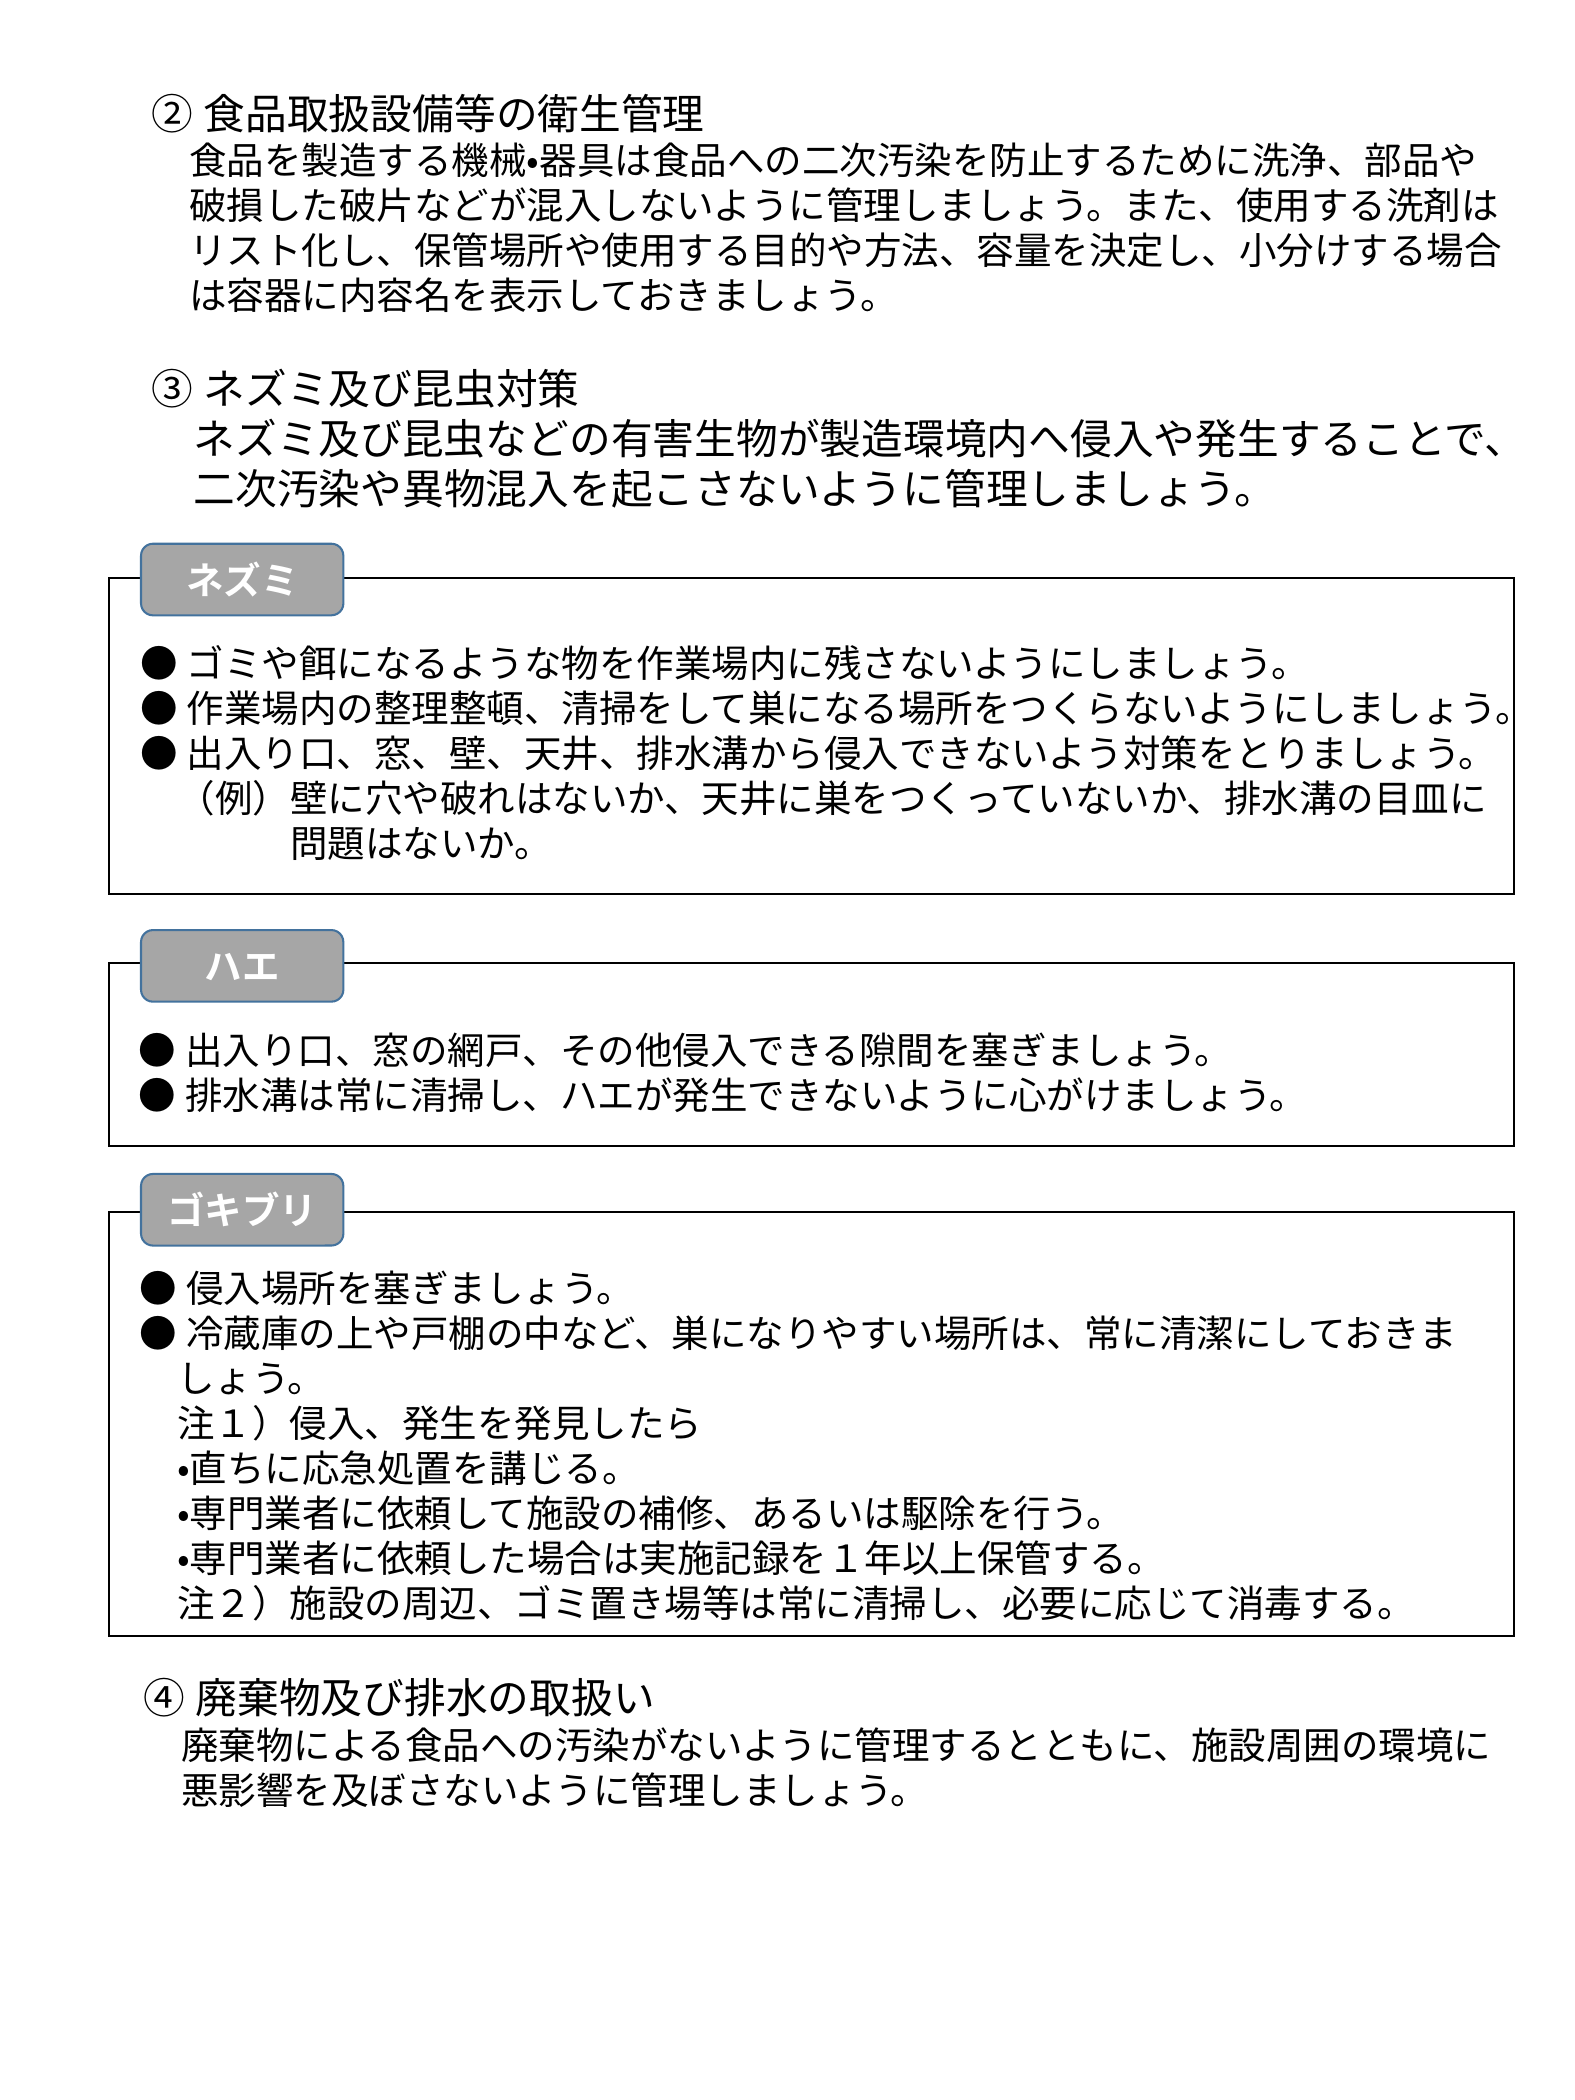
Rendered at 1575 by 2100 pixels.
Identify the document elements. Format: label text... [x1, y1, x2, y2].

text_box [108, 962, 1515, 1147]
text_box ②食品取扱設備等の衛生管理 食品を製造する機械・器具は食品への二次汚染を防止するために洗浄、部品や 破損した破片などが混入しないように管理しましょう。また、使用する洗剤は リスト化し、保管場所や使用する目的や方法、容量を決定し、小分けする場合 は容器に内容名を表示しておきましょう。 ③ネズミ及び昆虫対策 ネズミ及び昆虫などの有害生物が製造環境内へ侵入や発生することで、 二次汚染や異物混入を起こさないように管理しましょう。 [137, 80, 1542, 520]
text_box ハエ [139, 929, 345, 1003]
text_box [108, 577, 1515, 895]
text_box [108, 1211, 1515, 1637]
text_box ●侵入場所を塞ぎましょう。 ●冷蔵庫の上や戸棚の中など、巣になりやすい場所は、常に清潔にしておきま しょう。 注１）侵入、発生を発見したら ・直ちに応急処置を講じる。 ・専門業者に依頼して施設の補修、あるいは駆除を行う。 ・専門業者に依頼した場合は実施記録を１年以上保管する。 注２）施設の周辺、ゴミ置き場等は常に清掃し、必要に応じて消毒する。 [124, 1257, 1473, 1633]
text_box ネズミ [139, 542, 345, 617]
text_box ●出入り口、窓の網戸、その他侵入できる隙間を塞ぎましょう。 ●排水溝は常に清掃し、ハエが発生できないように心がけましょう。 [123, 1019, 1322, 1125]
text_box ゴキブリ [139, 1172, 345, 1247]
text_box ④廃棄物及び排水の取扱い 廃棄物による食品への汚染がないように管理するとともに、施設周囲の環境に 悪影響を及ぼさないように管理しましょう。 [129, 1664, 1507, 1820]
text_box ●ゴミや餌になるような物を作業場内に残さないようにしましょう。 ●作業場内の整理整頓、清掃をして巣になる場所をつくらないようにしましょう。 ●出入り口、窓、壁、天井、排水溝から侵入できないよう対策をとりましょう。 （例）壁に穴や破れはないか、天井に巣をつくっていないか、排水溝の目皿に 問題はないか。 [125, 633, 1548, 873]
